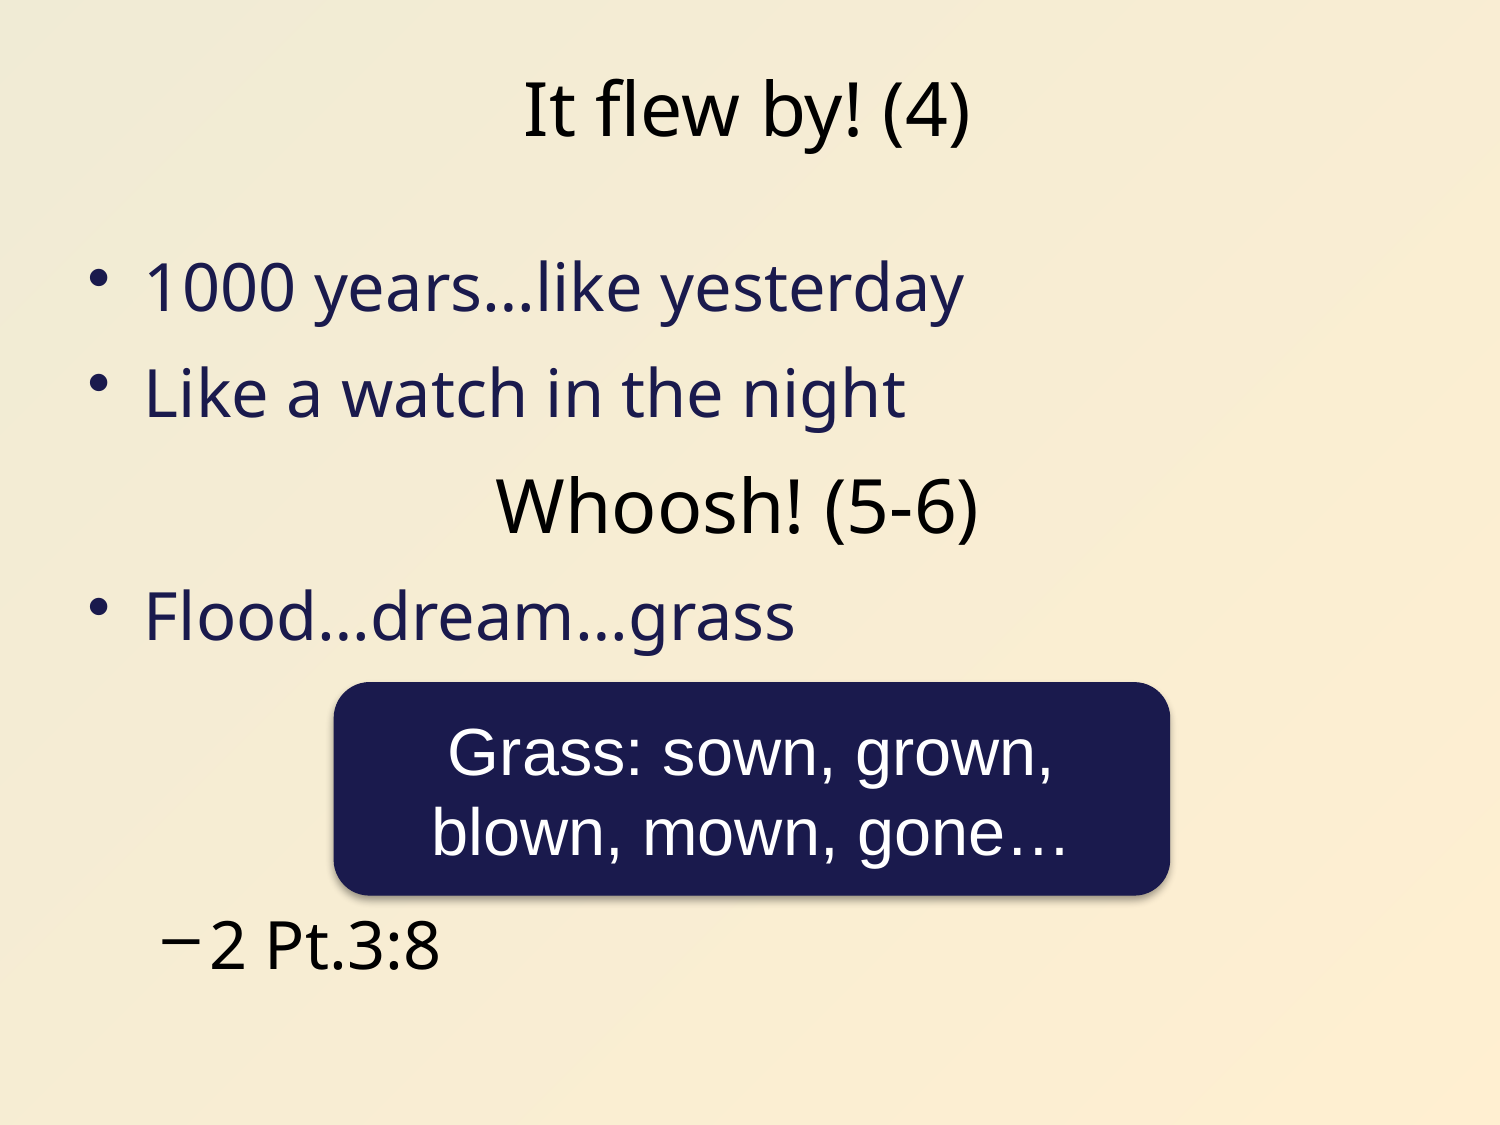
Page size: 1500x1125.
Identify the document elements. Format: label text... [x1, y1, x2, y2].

title It flew by! (4) [72, 24, 1423, 188]
list 1000 years…like yesterday Like a watch in the night Whoosh! (5-6) Flood…dream…grass 2 Pt.3:8 [72, 237, 1423, 1050]
text_box Grass: sown, grown, blown, mown, gone… [332, 680, 1172, 898]
